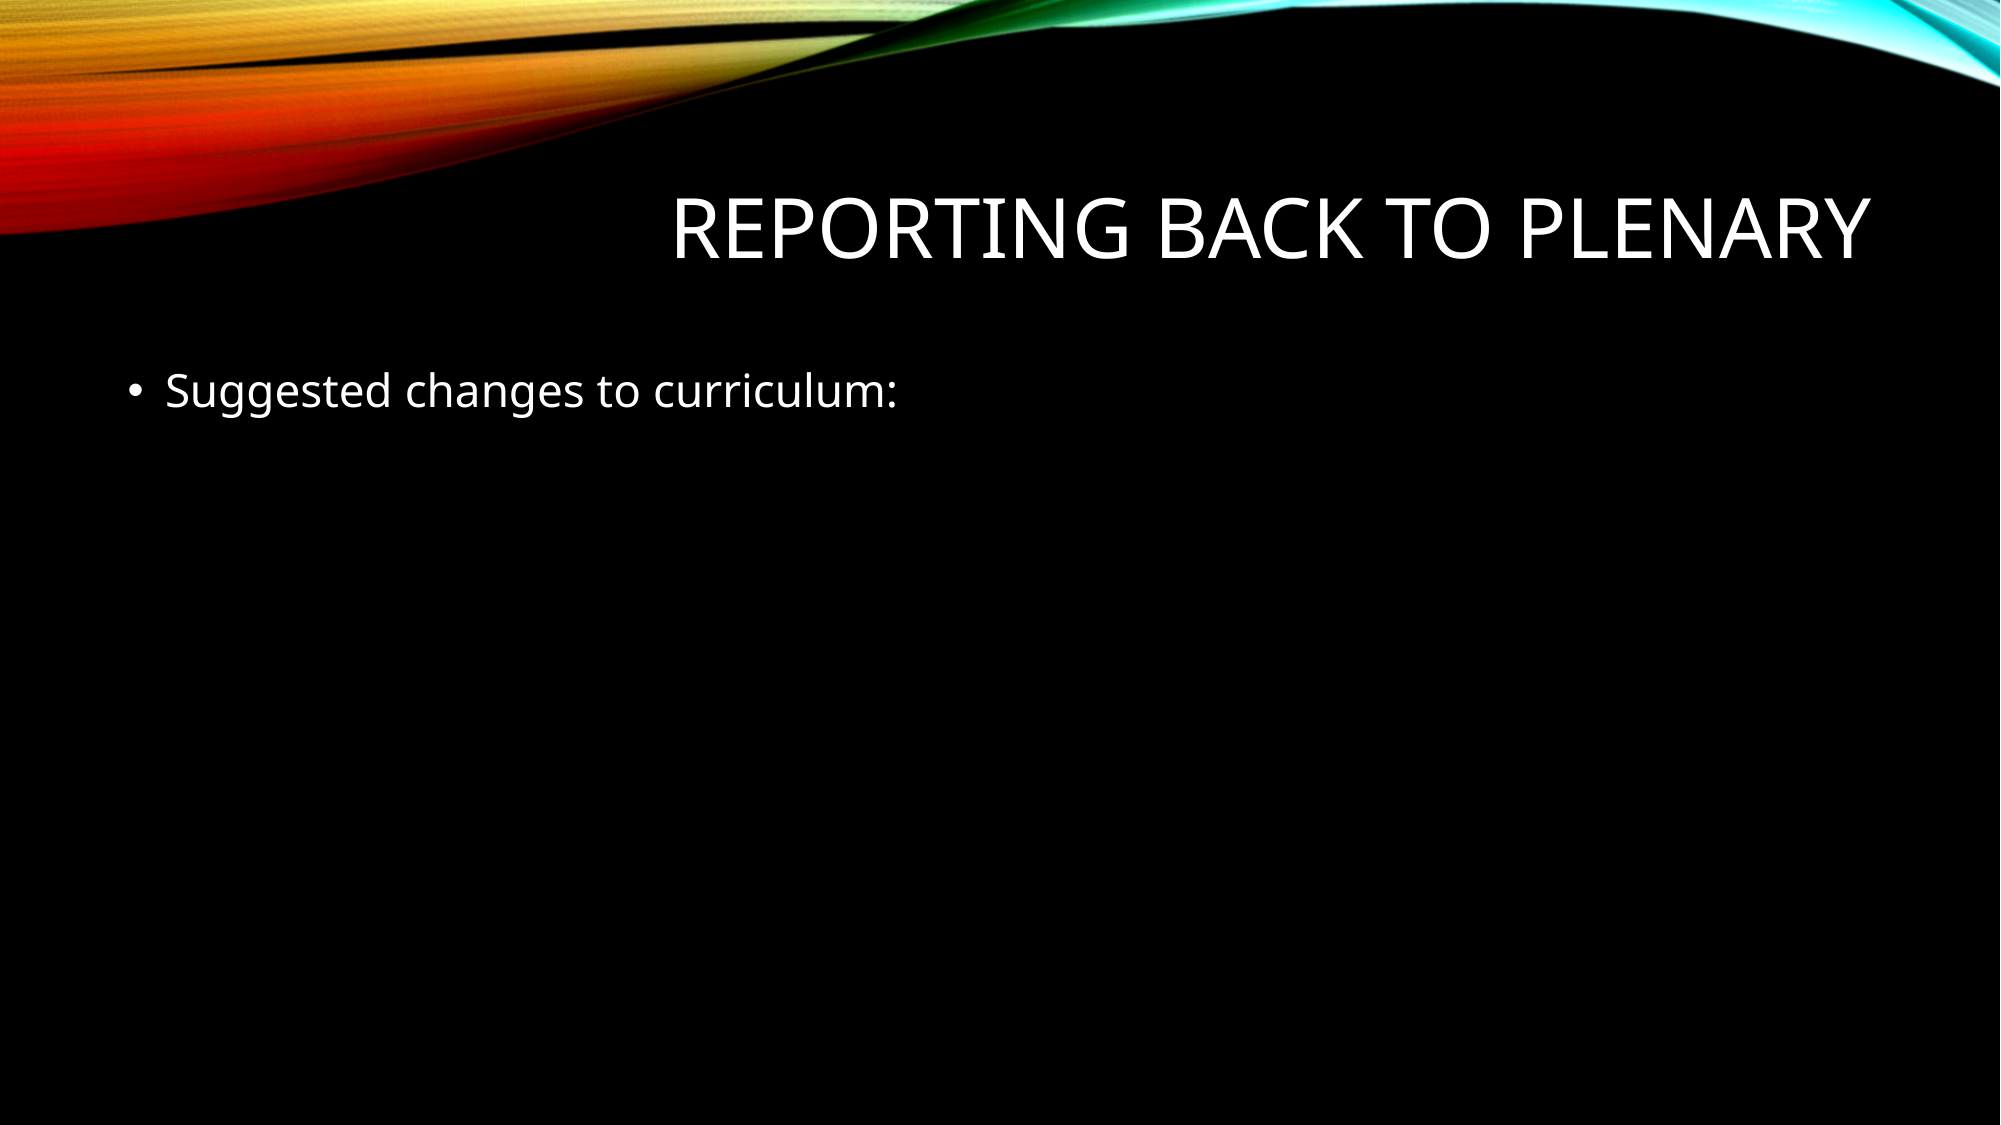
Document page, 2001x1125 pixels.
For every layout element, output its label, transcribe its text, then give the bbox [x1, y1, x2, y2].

picture [0, 0, 2000, 237]
title Reporting back to plenary [474, 125, 1888, 338]
list Suggested changes to curriculum: [112, 360, 1888, 1021]
